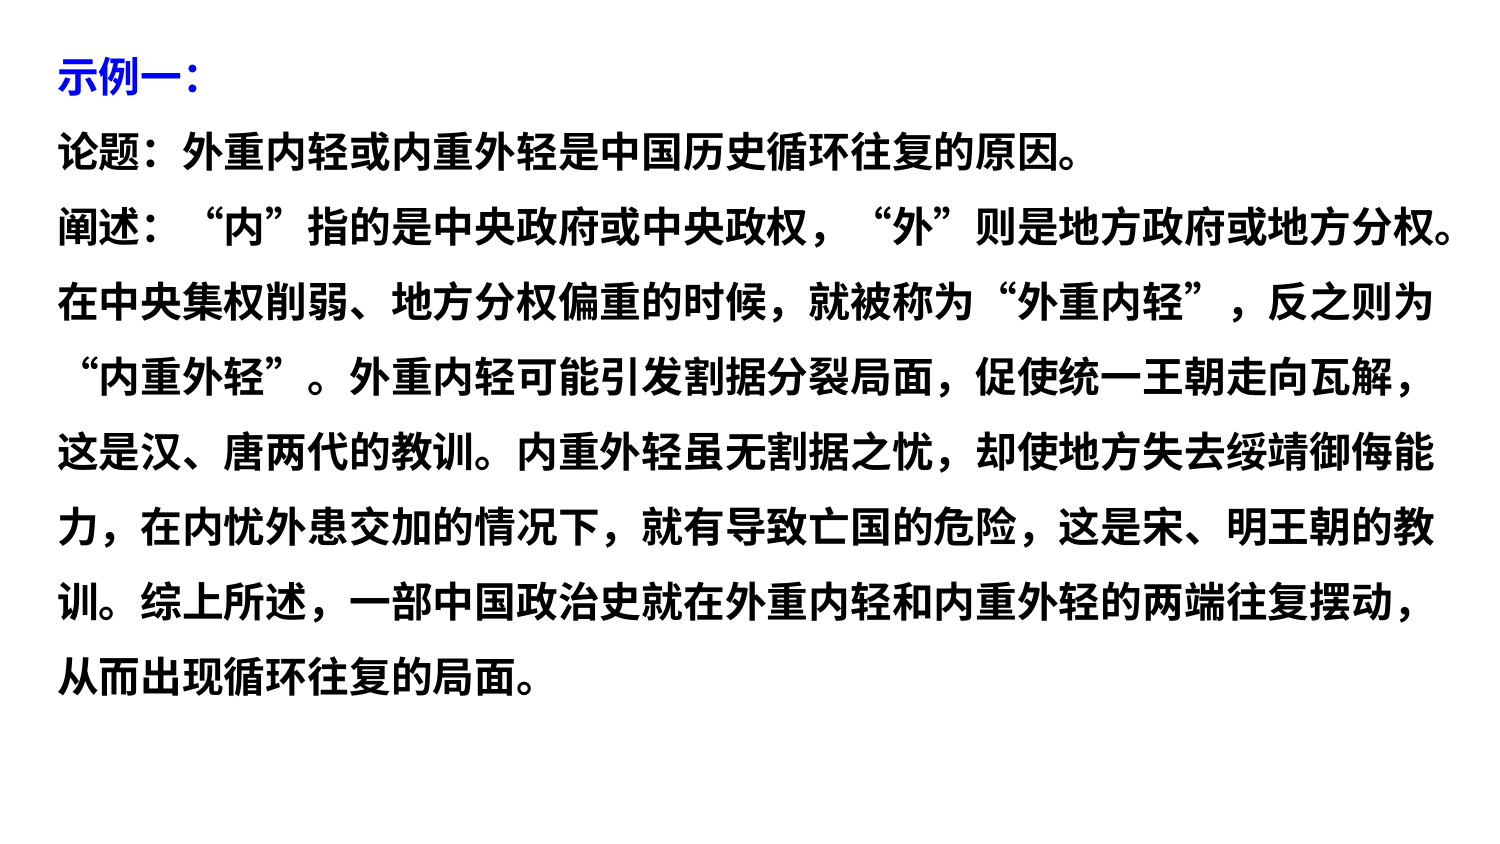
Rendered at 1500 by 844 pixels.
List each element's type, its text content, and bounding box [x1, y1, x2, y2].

text_box 示例一： 论题：外重内轻或内重外轻是中国历史循环往复的原因。 阐述：“内”指的是中央政府或中央政权，“外”则是地方政府或地方分权。在中央集权削弱、地方分权偏重的时候，就被称为“外重内轻”，反之则为“内重外轻”。外重内轻可能引发割据分裂局面，促使统一王朝走向瓦解，这是汉、唐两代的教训。内重外轻虽无割据之忧，却使地方失去绥靖御侮能力，在内忧外患交加的情况下，就有导致亡国的危险，这是宋、明王朝的教训。综上所述，一部中国政治史就在外重内轻和内重外轻的两端往复摆动，从而出现循环往复的局面。 [42, 18, 1469, 709]
